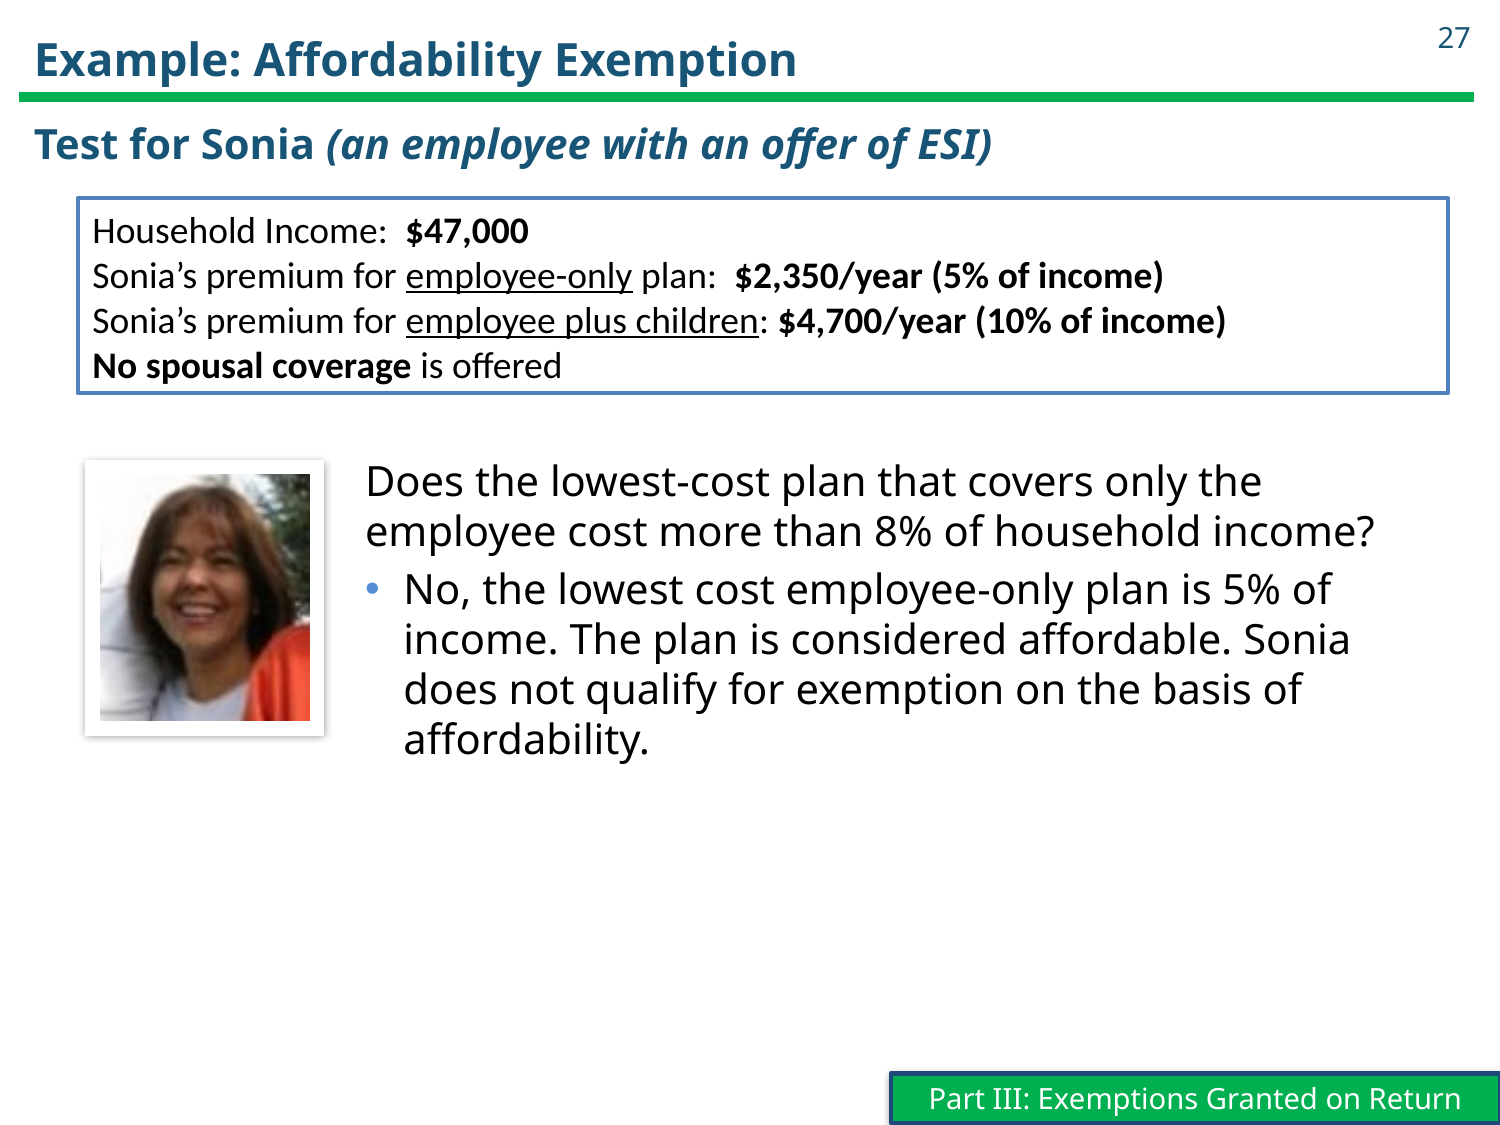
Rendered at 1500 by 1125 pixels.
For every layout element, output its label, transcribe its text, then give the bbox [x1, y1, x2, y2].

text_box Part III: Exemptions Granted on Return [890, 1073, 1500, 1124]
slide_number 27 [1409, 9, 1486, 70]
list Does the lowest-cost plan that covers only the employee cost more than 8% of household income? No, the lowest cost employee-only plan is 5% of income. The plan is considered affordable. Sonia does not qualify for exemption on the basis of affordability. [350, 446, 1458, 855]
text_box Household Income: $47,000 Sonia’s premium for employee-only plan: $2,350/year (5% of income) Sonia’s premium for employee plus children: $4,700/year (10% of income) No spousal coverage is offered [76, 196, 1450, 395]
picture [99, 474, 310, 722]
list Test for Sonia (an employee with an offer of ESI) [18, 96, 1412, 175]
title Example: Affordability Exemption [18, 16, 1293, 96]
